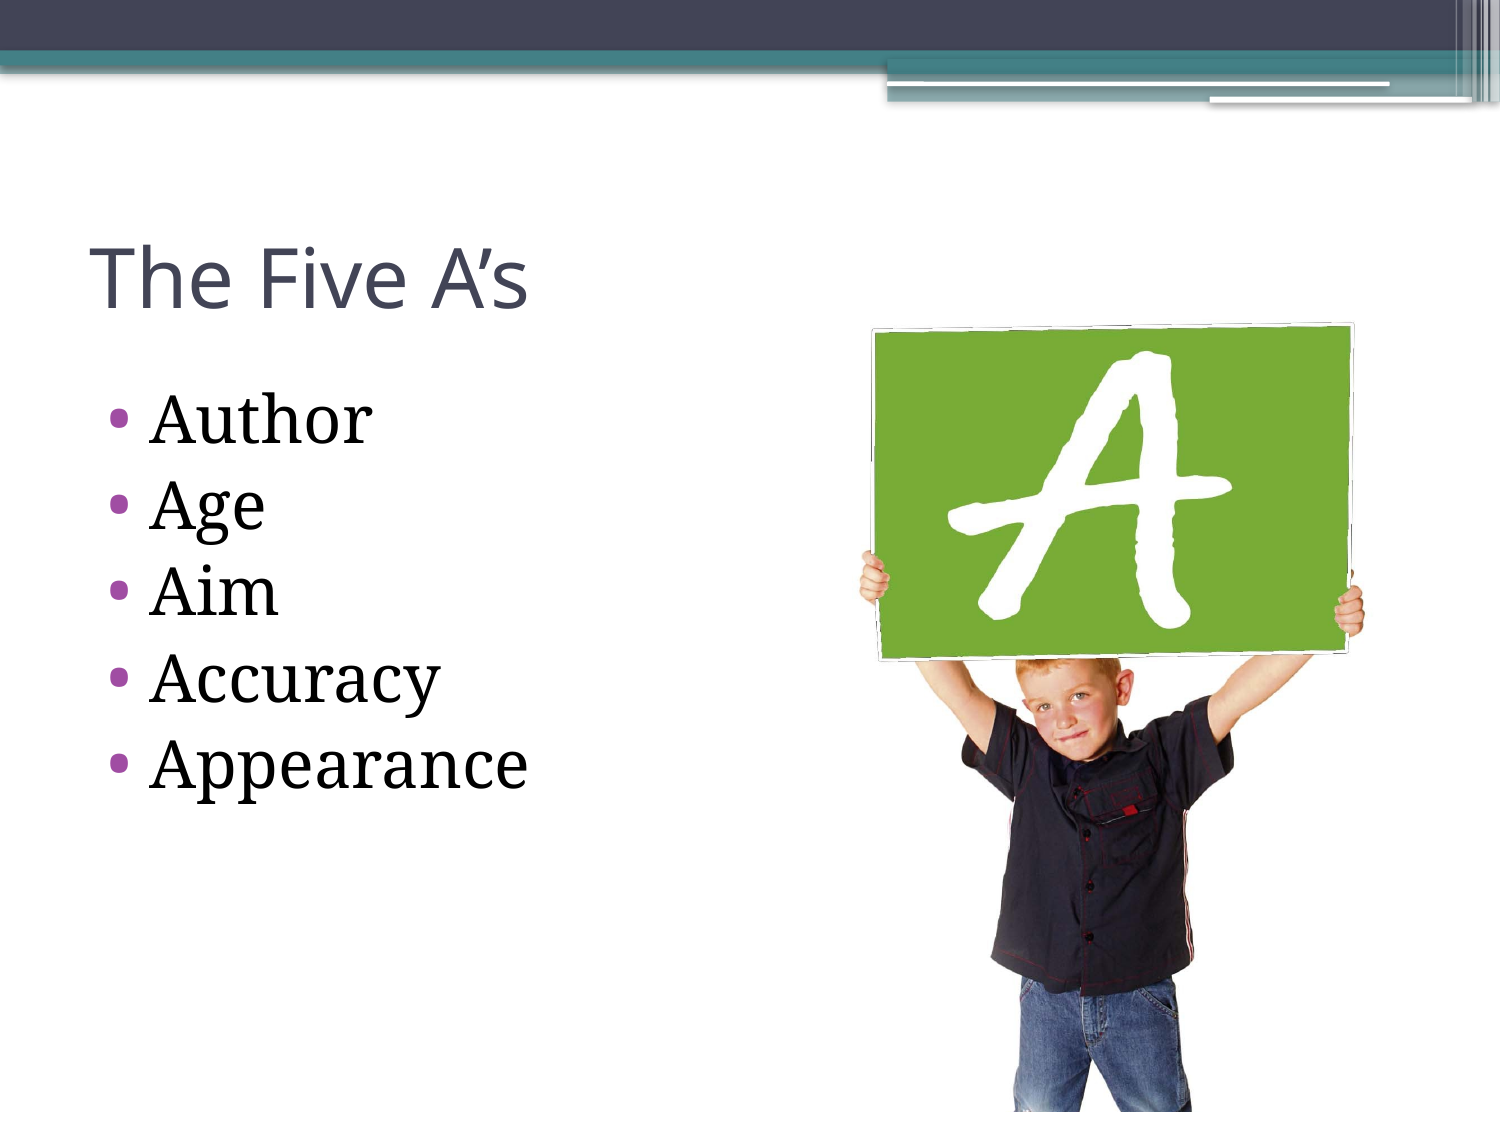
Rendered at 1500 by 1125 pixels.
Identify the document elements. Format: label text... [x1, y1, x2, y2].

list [762, 264, 1426, 1112]
list Author Age Aim Accuracy Appearance [75, 368, 738, 1112]
title The Five A’s [75, 187, 1425, 363]
